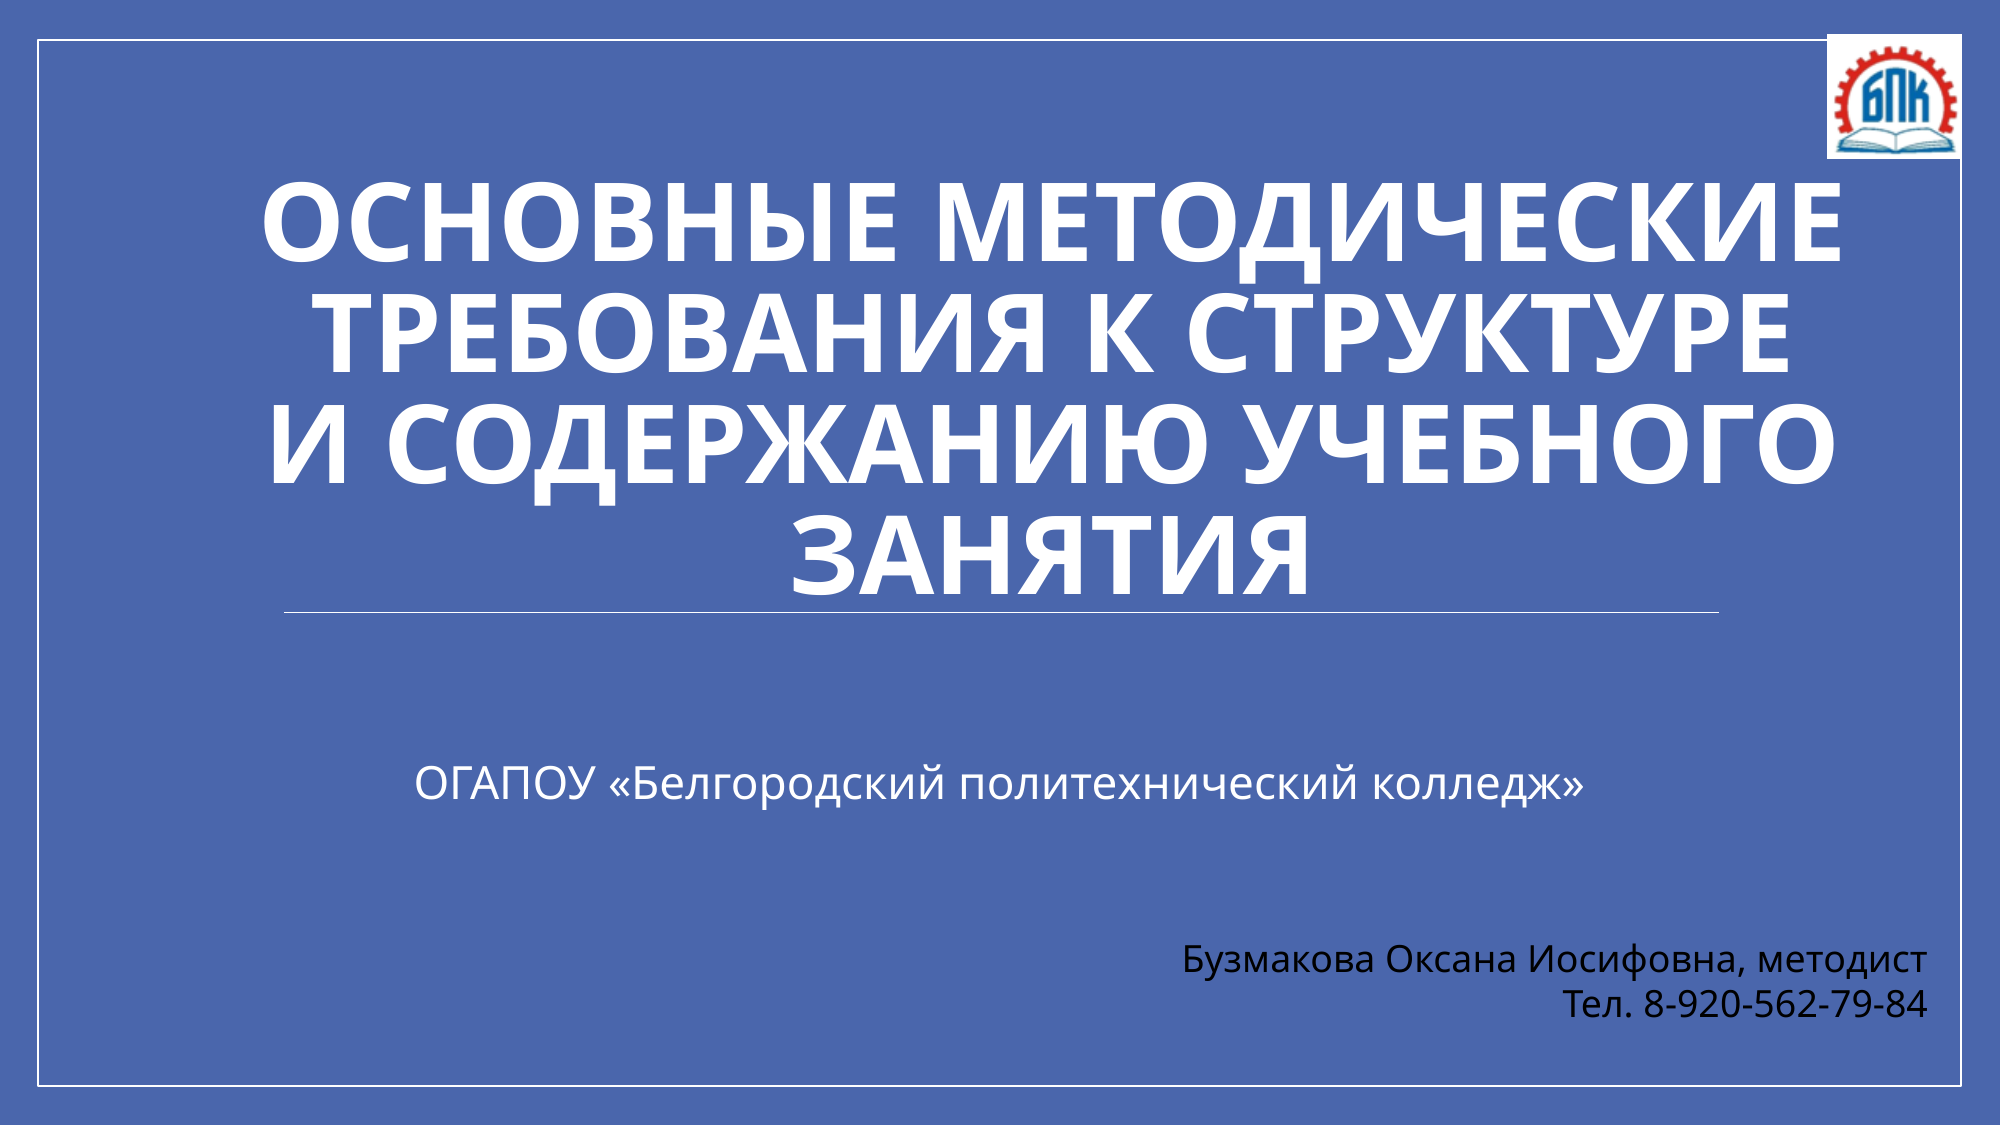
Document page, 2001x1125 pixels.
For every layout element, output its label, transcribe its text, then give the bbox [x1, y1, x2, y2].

title основныЕ методическиЕ требования к структуре и содержанию учебного занятия [240, 144, 1865, 625]
subtitle ОГАПОУ «Белгородский политехнический колледж» [280, 752, 1719, 981]
text_box Бузмакова Оксана Иосифовна, методист Тел. 8-920-562-79-84 [942, 927, 1943, 1032]
picture [1827, 34, 1963, 159]
